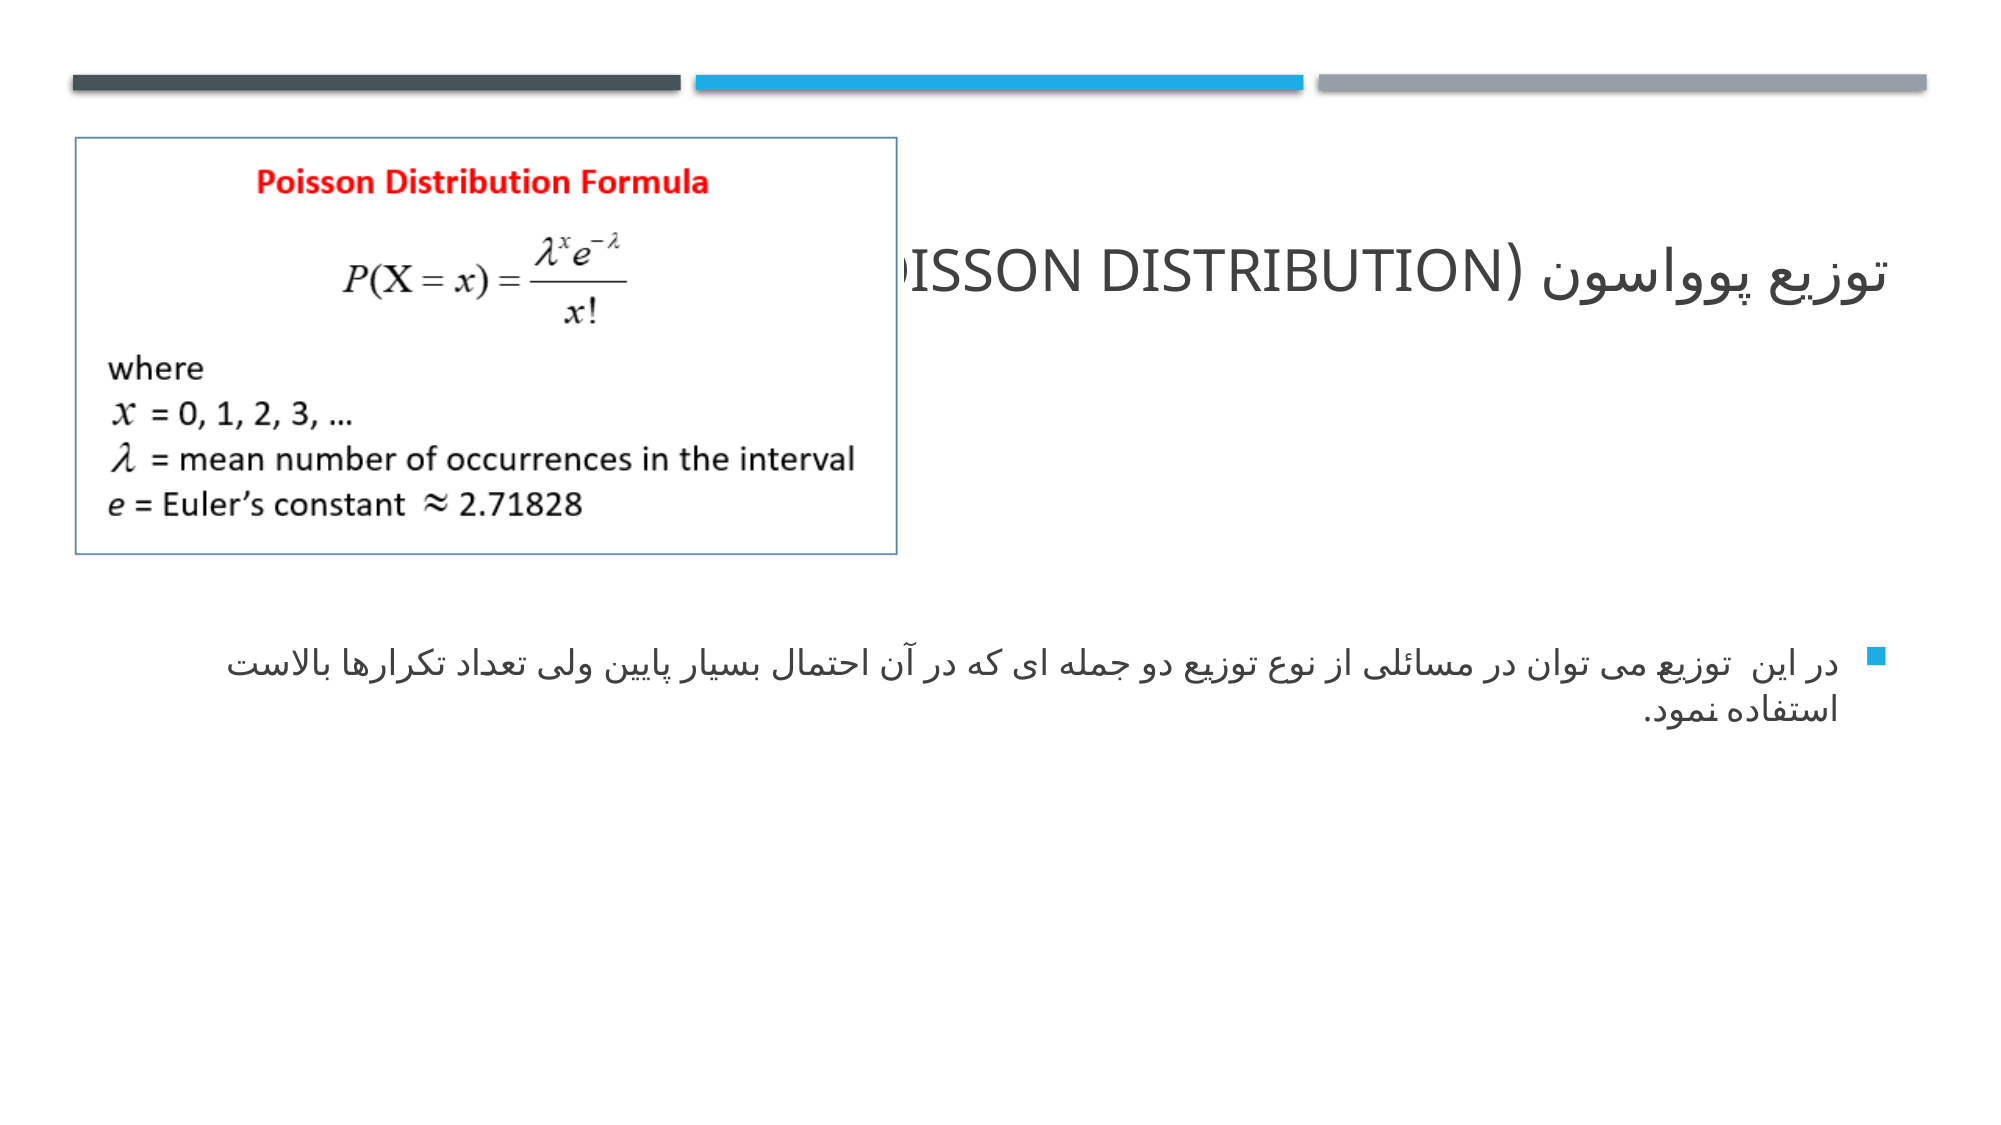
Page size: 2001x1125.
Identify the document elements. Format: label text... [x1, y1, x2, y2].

title توزیع پوواسون (Poisson distribution) [95, 115, 1905, 311]
picture [68, 130, 905, 564]
list در این توزیع می توان در مسائلی از نوع توزیع دو جمله ای که در آن احتمال بسیار پایین ولی تعداد تکرارها بالاست استفاده نمود. [95, 383, 1905, 981]
